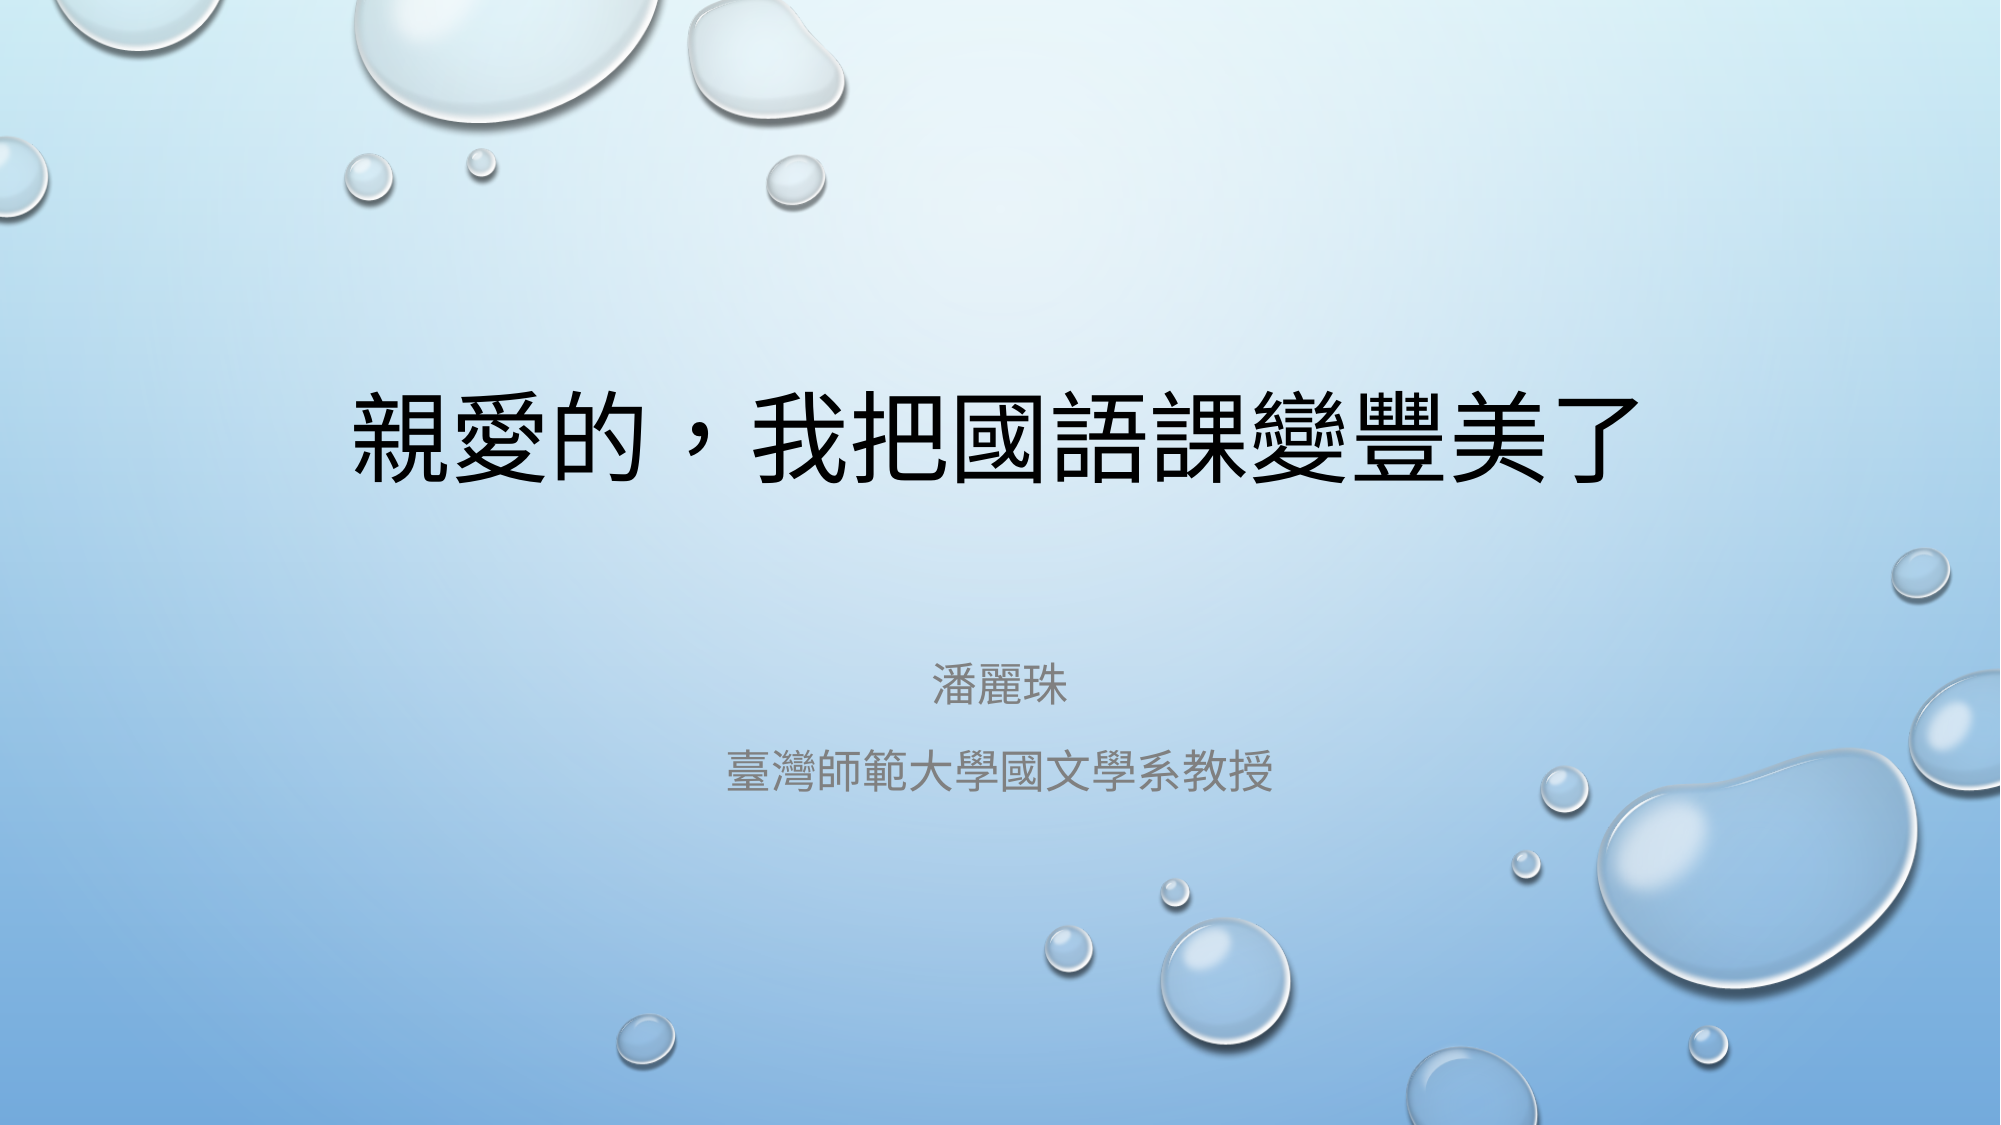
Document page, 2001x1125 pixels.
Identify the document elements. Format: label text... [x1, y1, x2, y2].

title 親愛的，我把國語課變豐美了 [287, 213, 1713, 625]
picture [0, 0, 2000, 1125]
subtitle 潘麗珠 臺灣師範大學國文學系教授 [287, 637, 1713, 863]
